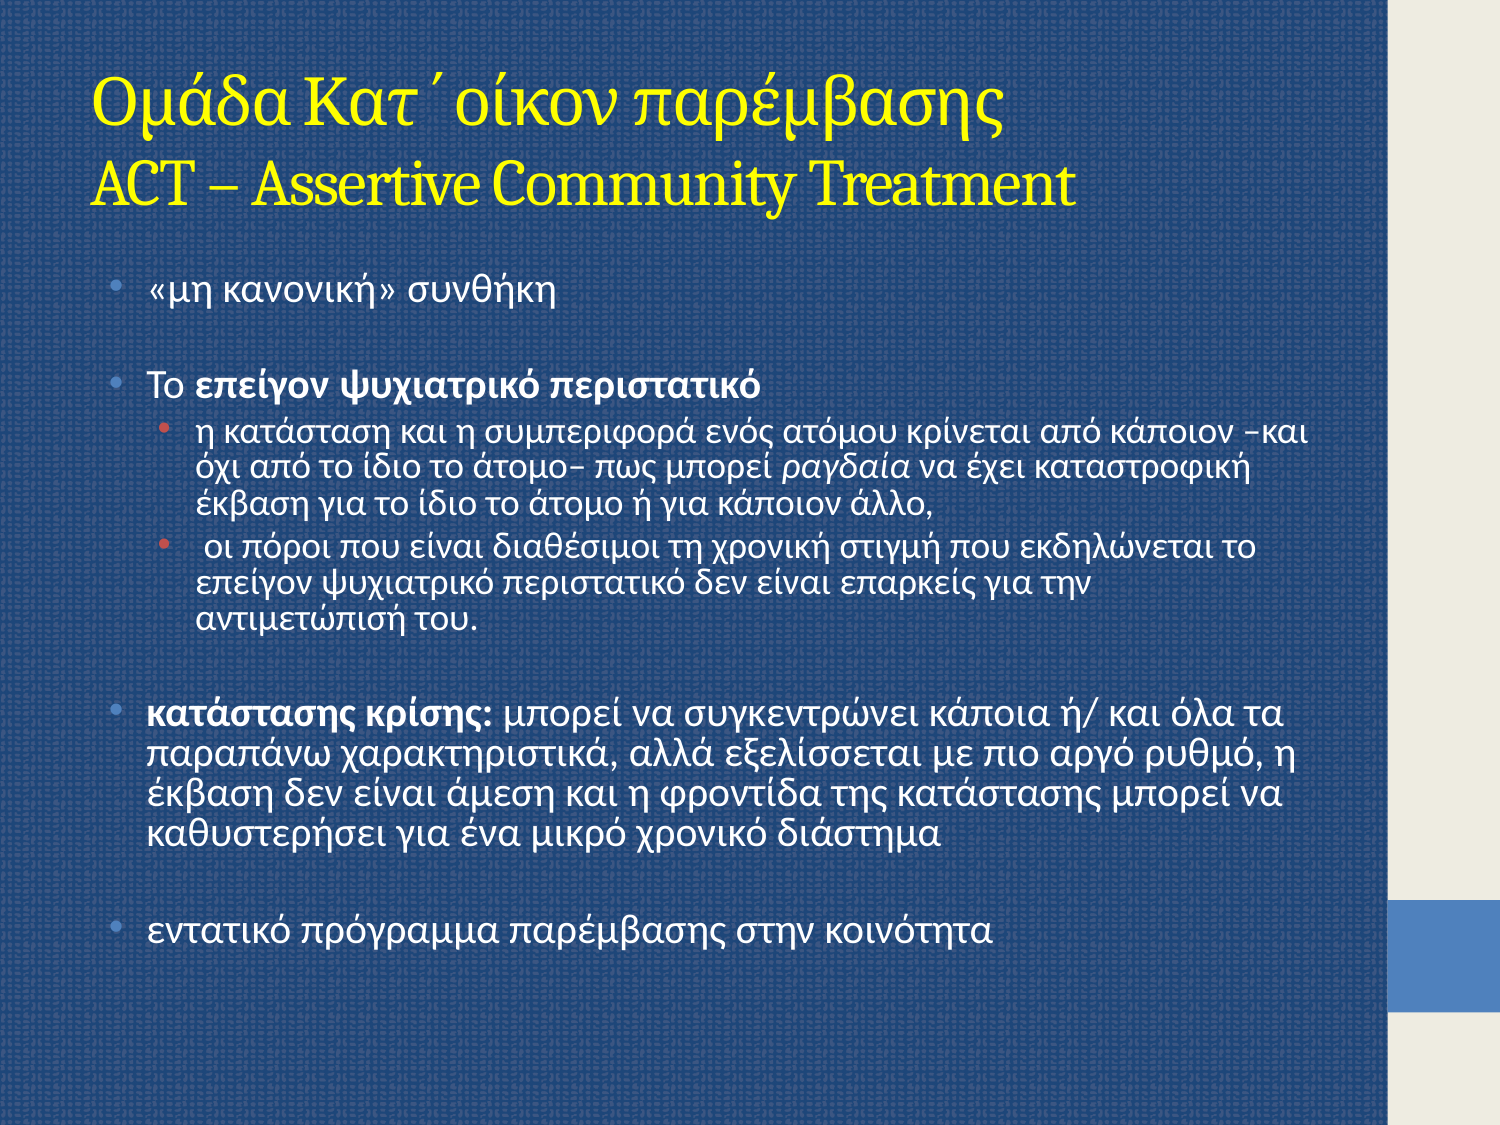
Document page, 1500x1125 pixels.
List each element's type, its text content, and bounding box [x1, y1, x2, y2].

title Ομάδα Κατ΄οίκον παρέμβασης ACT – Assertive Community Treatment [75, 45, 1325, 233]
list «μη κανονική» συνθήκη Το επείγον ψυχιατρικό περιστατικό η κατάσταση και η συμπεριφορά ενός ατόμου κρίνεται από κάποιον –και όχι από το ίδιο το άτομο– πως μπορεί ραγδαία να έχει καταστροφική έκβαση για το ίδιο το άτομο ή για κάποιον άλλο, οι πόροι που είναι διαθέσιμοι τη χρονική στιγμή που εκδηλώνεται το επείγον ψυχιατρικό περιστατικό δεν είναι επαρκείς για την αντιμετώπισή του. κατάστασης κρίσης: μπορεί να συγκεντρώνει κάποια ή/ και όλα τα παραπάνω χαρακτηριστικά, αλλά εξελίσσεται με πιο αργό ρυθμό, η έκβαση δεν είναι άμεση και η φροντίδα της κατάστασης μπορεί να καθυστερήσει για ένα μικρό χρονικό διάστημα εντατικό πρόγραμμα παρέμβασης στην κοινότητα [75, 262, 1325, 1050]
